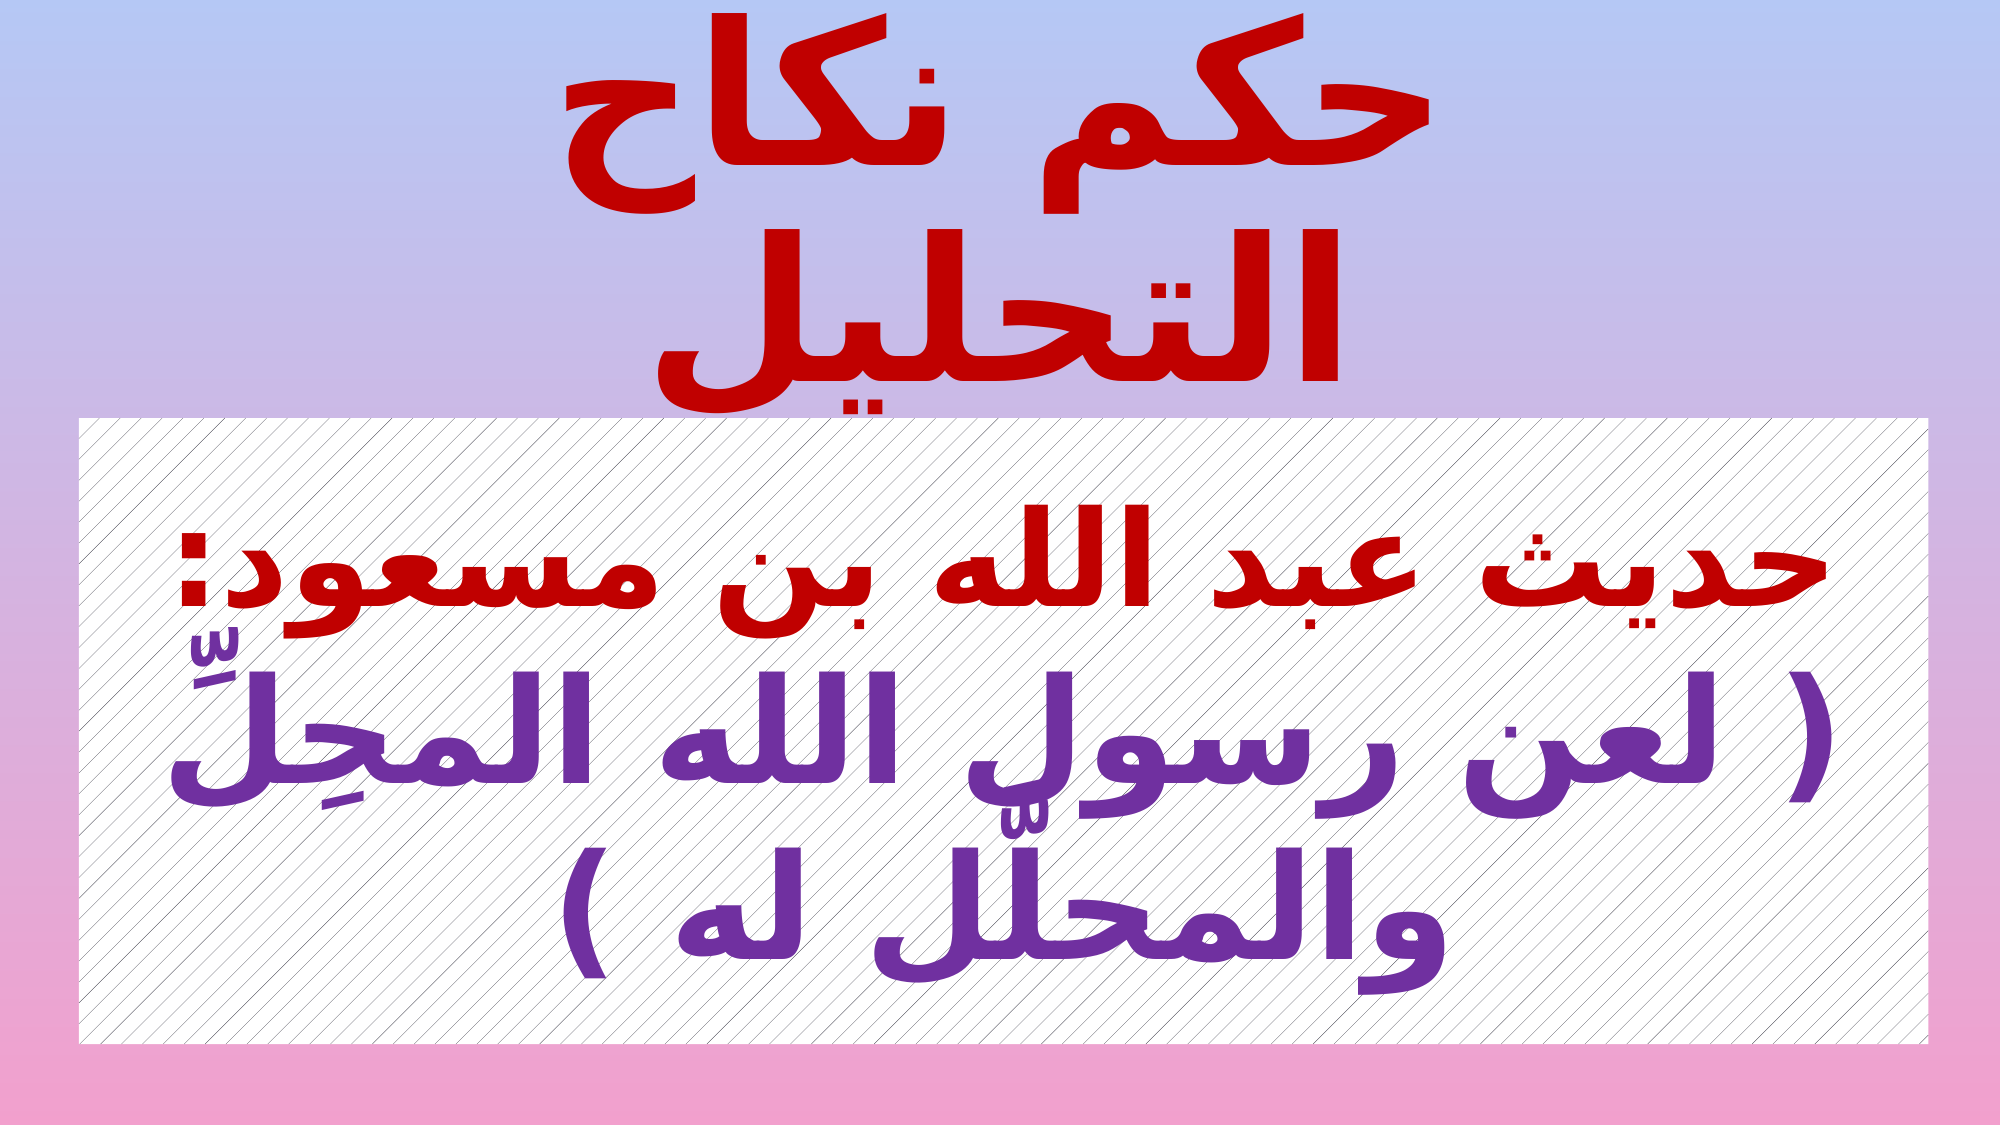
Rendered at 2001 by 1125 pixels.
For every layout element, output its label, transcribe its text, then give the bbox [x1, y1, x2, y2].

title حكم نكاح التحليل [174, 31, 1825, 386]
list حديث عبد الله بن مسعود: ( لعن رسول الله المحِلِّ والمحلَّل له ) [78, 418, 1929, 1045]
